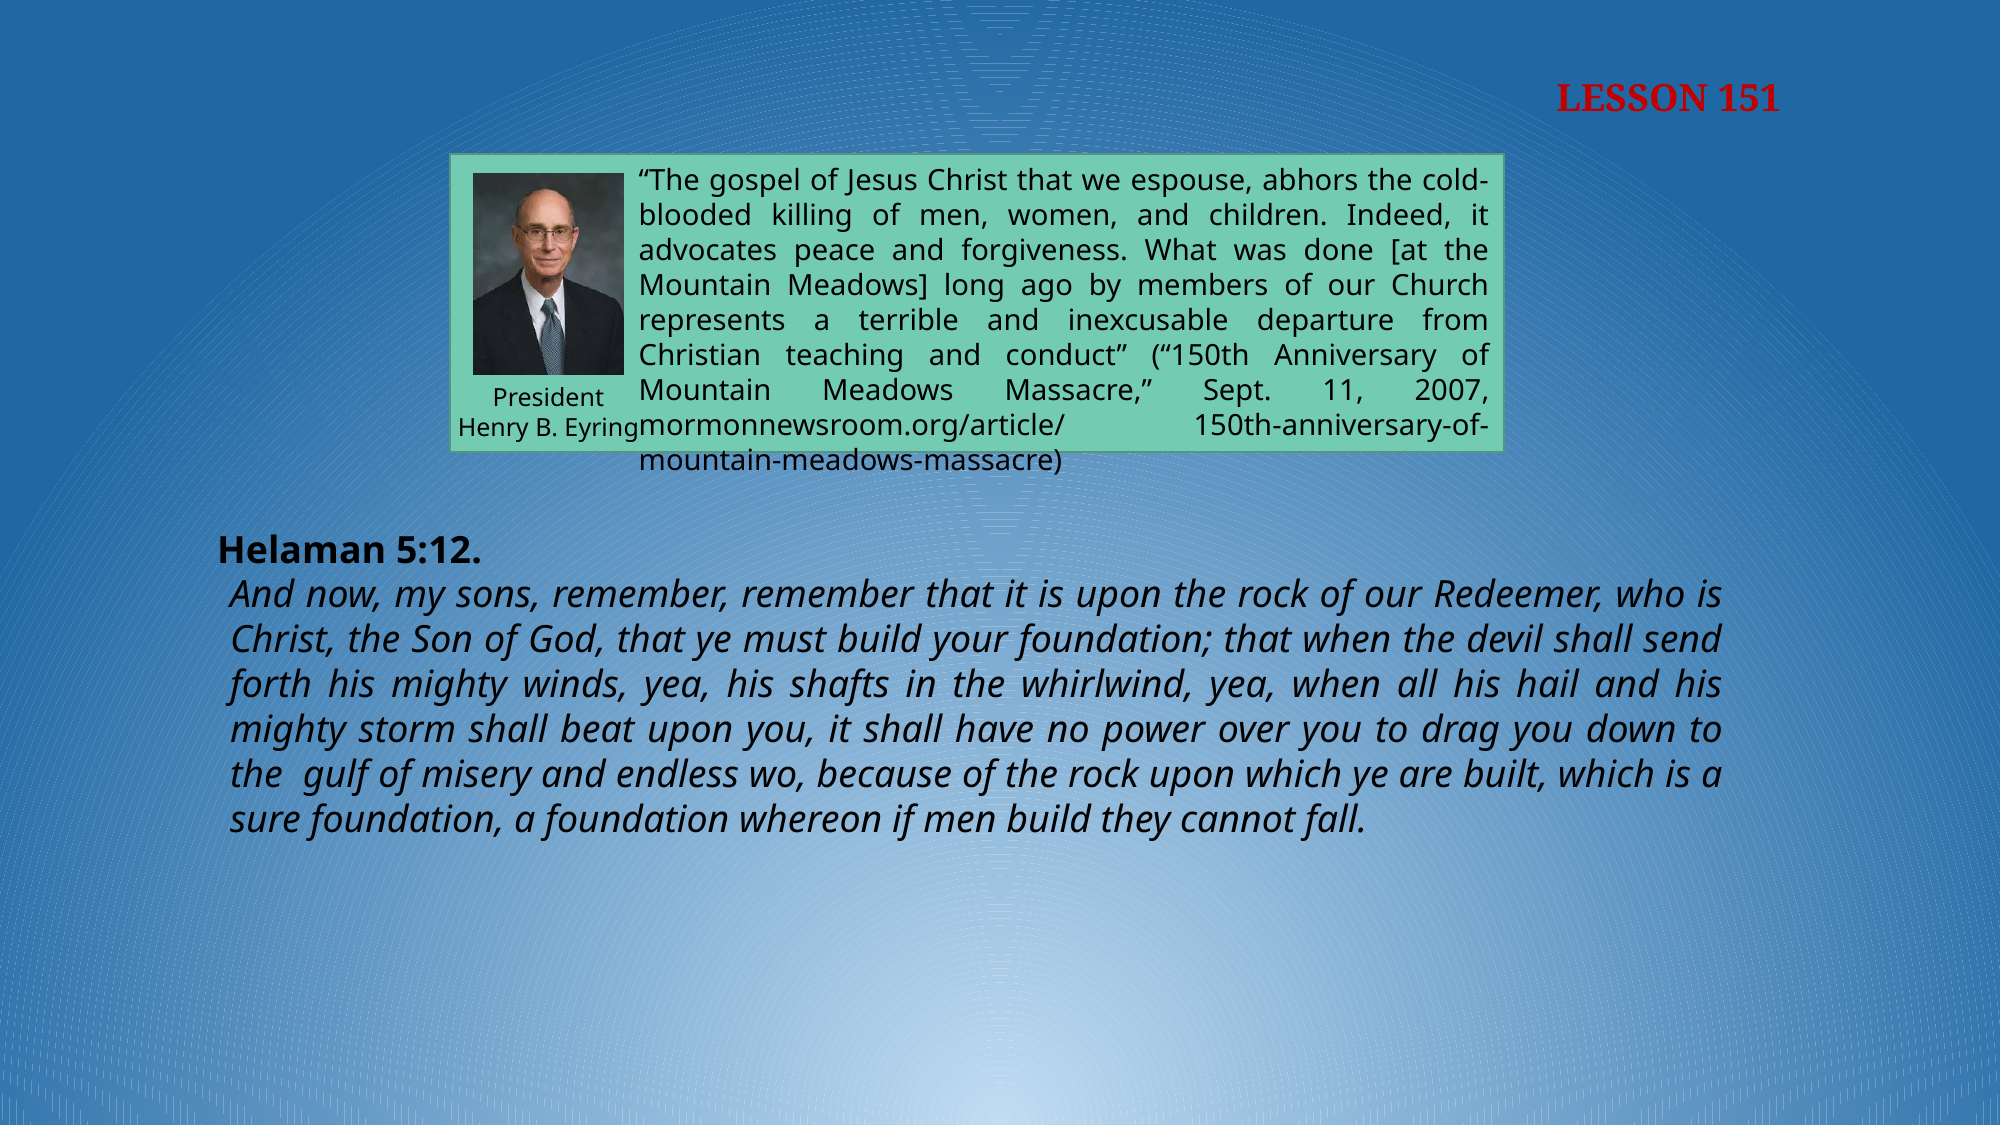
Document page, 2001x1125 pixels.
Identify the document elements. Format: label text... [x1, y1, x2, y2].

text_box President Henry B. Eyring [443, 374, 654, 450]
picture [472, 173, 624, 375]
text_box And now, my sons, remember, remember that it is upon the rock of our Redeemer, who is Christ, the Son of God, that ye must build your foundation; that when the devil shall send forth his mighty winds, yea, his shafts in the whirlwind, yea, when all his hail and his mighty storm shall beat upon you, it shall have no power over you to drag you down to the gulf of misery and endless wo, because of the rock upon which ye are built, which is a sure foundation, a foundation whereon if men build they cannot fall. [215, 562, 1739, 848]
text_box [449, 153, 1505, 374]
text_box LESSON 151 [1541, 66, 1850, 190]
text_box Helaman 5:12. [202, 519, 498, 579]
text_box “The gospel of Jesus Christ that we espouse, abhors the cold-blooded killing of men, women, and children. Indeed, it advocates peace and forgiveness. What was done [at the Mountain Meadows] long ago by members of our Church represents a terrible and inexcusable departure from Christian teaching and conduct” (“150th Anniversary of Mountain Meadows Massacre,” Sept. 11, 2007, mormonnewsroom.org/article/ 150th-anniversary-of-mountain-meadows-massacre) [623, 154, 1505, 484]
